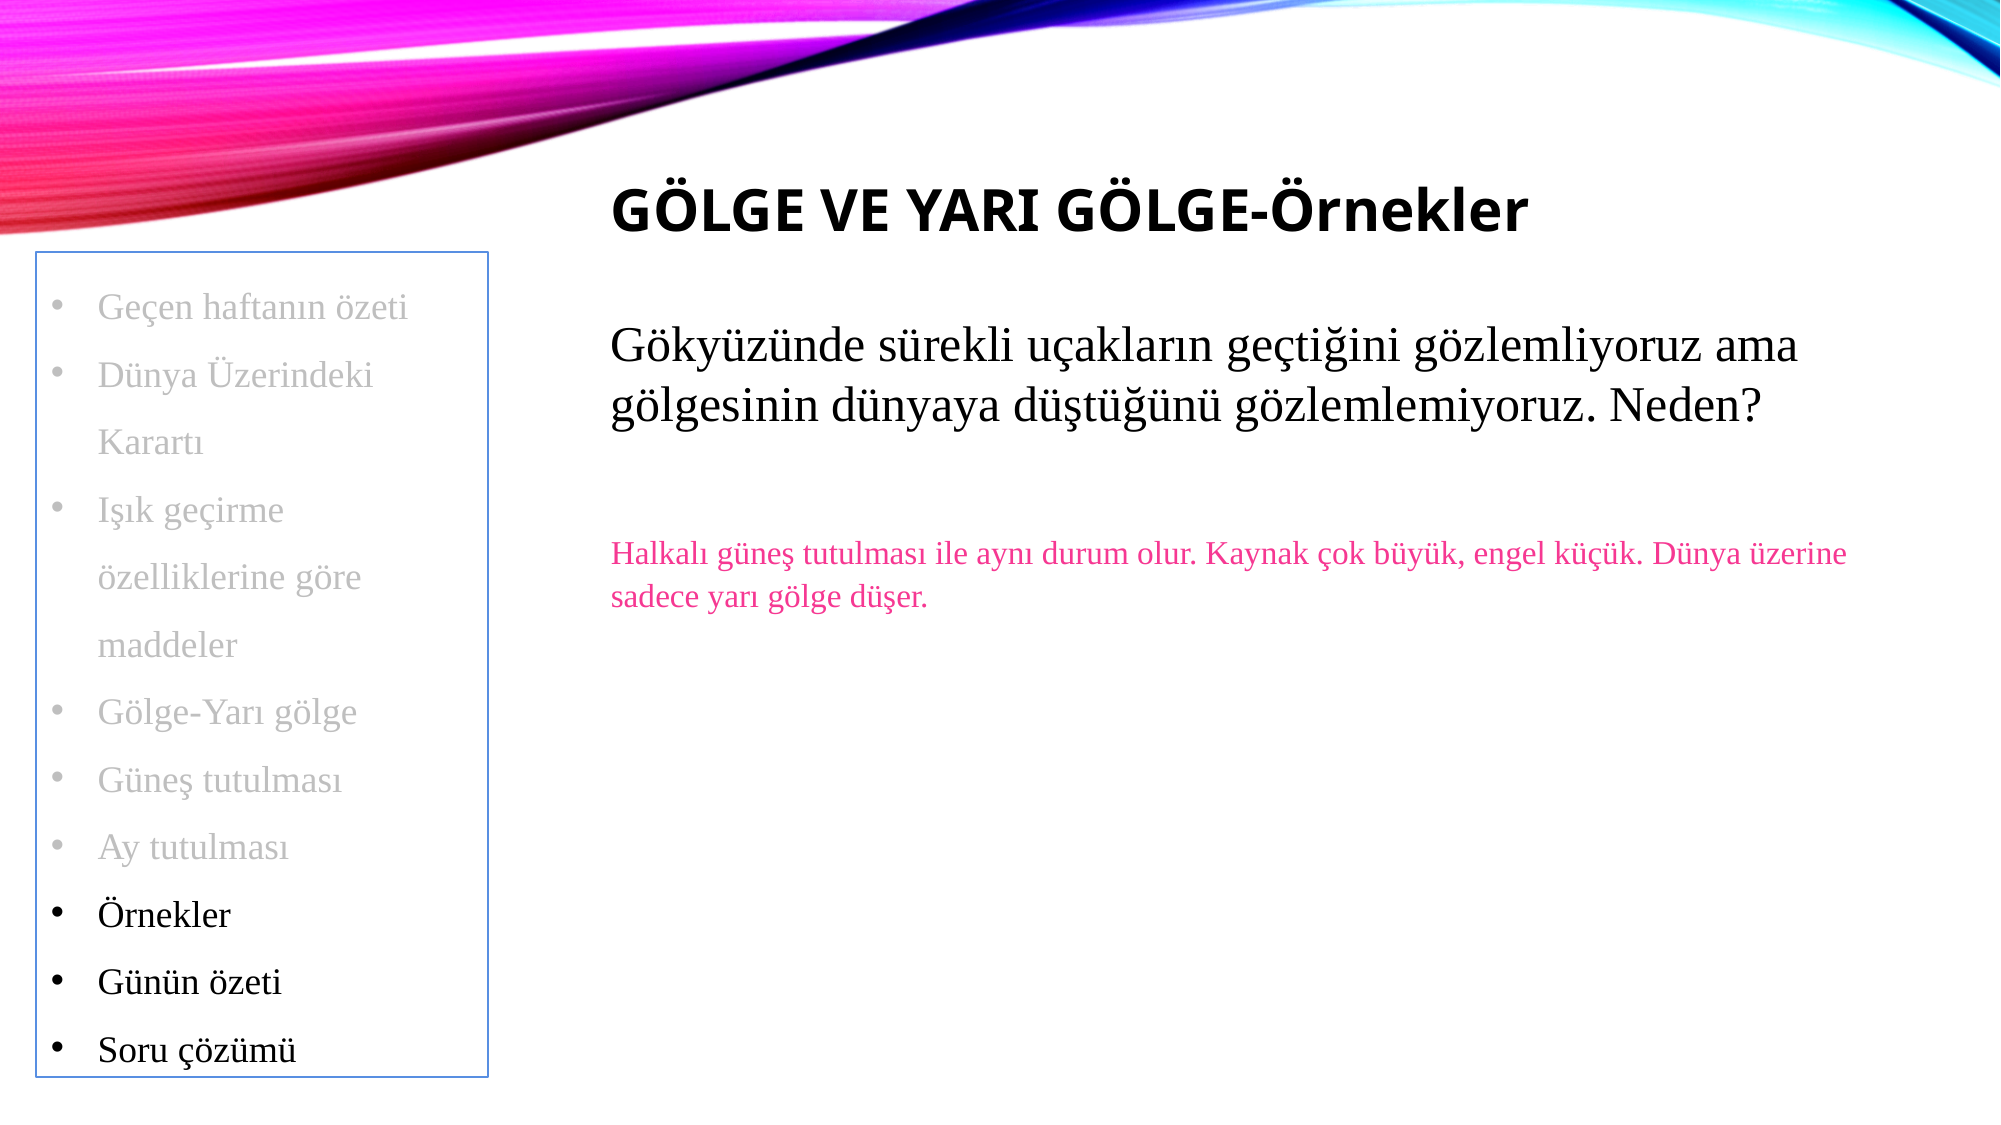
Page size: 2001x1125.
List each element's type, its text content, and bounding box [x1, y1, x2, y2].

picture [0, 0, 2000, 237]
text_box GÖLGE VE YARI GÖLGE-Örnekler [595, 165, 1968, 251]
text_box Geçen haftanın özeti Dünya Üzerindeki Karartı Işık geçirme özelliklerine göre maddeler Gölge-Yarı gölge Güneş tutulması Ay tutulması Örnekler Günün özeti Soru çözümü [35, 251, 489, 1078]
text_box Halkalı güneş tutulması ile aynı durum olur. Kaynak çok büyük, engel küçük. Dünya üzerine sadece yarı gölge düşer. [595, 521, 1878, 622]
picture [1910, 0, 2000, 45]
picture [1890, 0, 2000, 75]
text_box Gökyüzünde sürekli uçakların geçtiğini gözlemliyoruz ama gölgesinin dünyaya düştüğünü gözlemlemiyoruz. Neden? [595, 303, 1965, 439]
